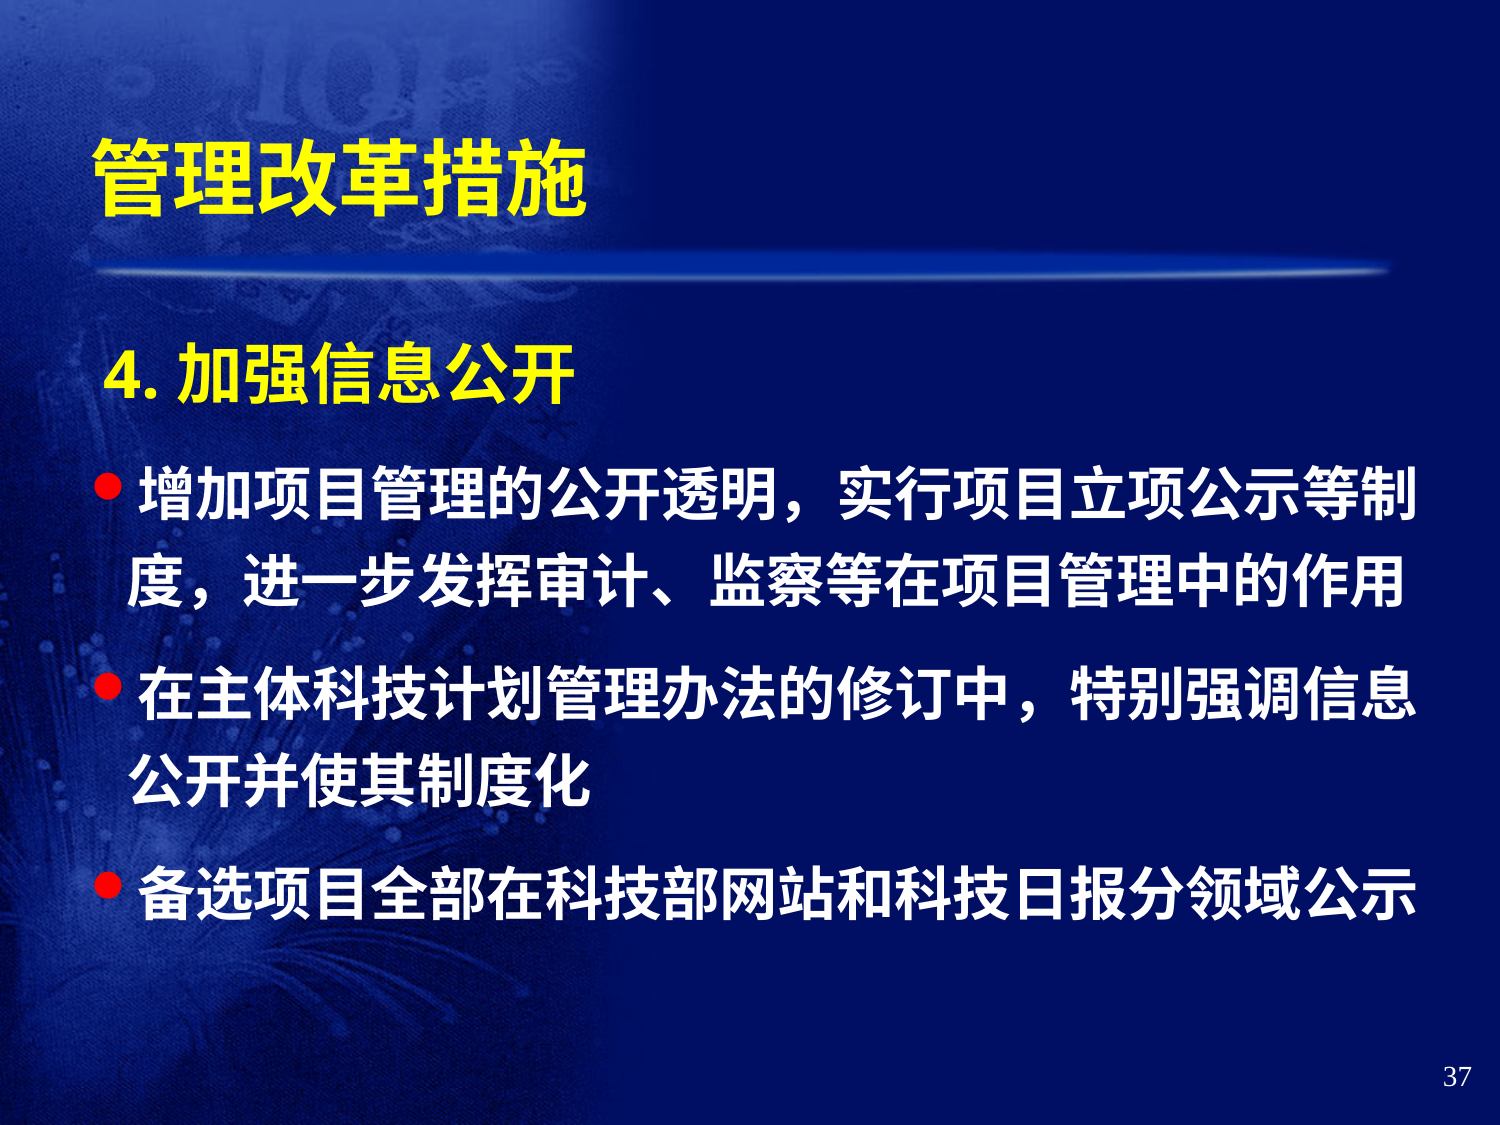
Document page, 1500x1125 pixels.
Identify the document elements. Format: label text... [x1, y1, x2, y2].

text_box 增加项目管理的公开透明，实行项目立项公示等制度，进一步发挥审计、监察等在项目管理中的作用 在主体科技计划管理办法的修订中，特别强调信息公开并使其制度化 备选项目全部在科技部网站和科技日报分领域公示 [76, 432, 1459, 934]
text_box 管理改革措施 [74, 89, 1412, 212]
picture [0, 0, 1500, 1125]
slide_number 37 [1174, 1037, 1488, 1113]
text_box 4.加强信息公开 [88, 304, 698, 420]
